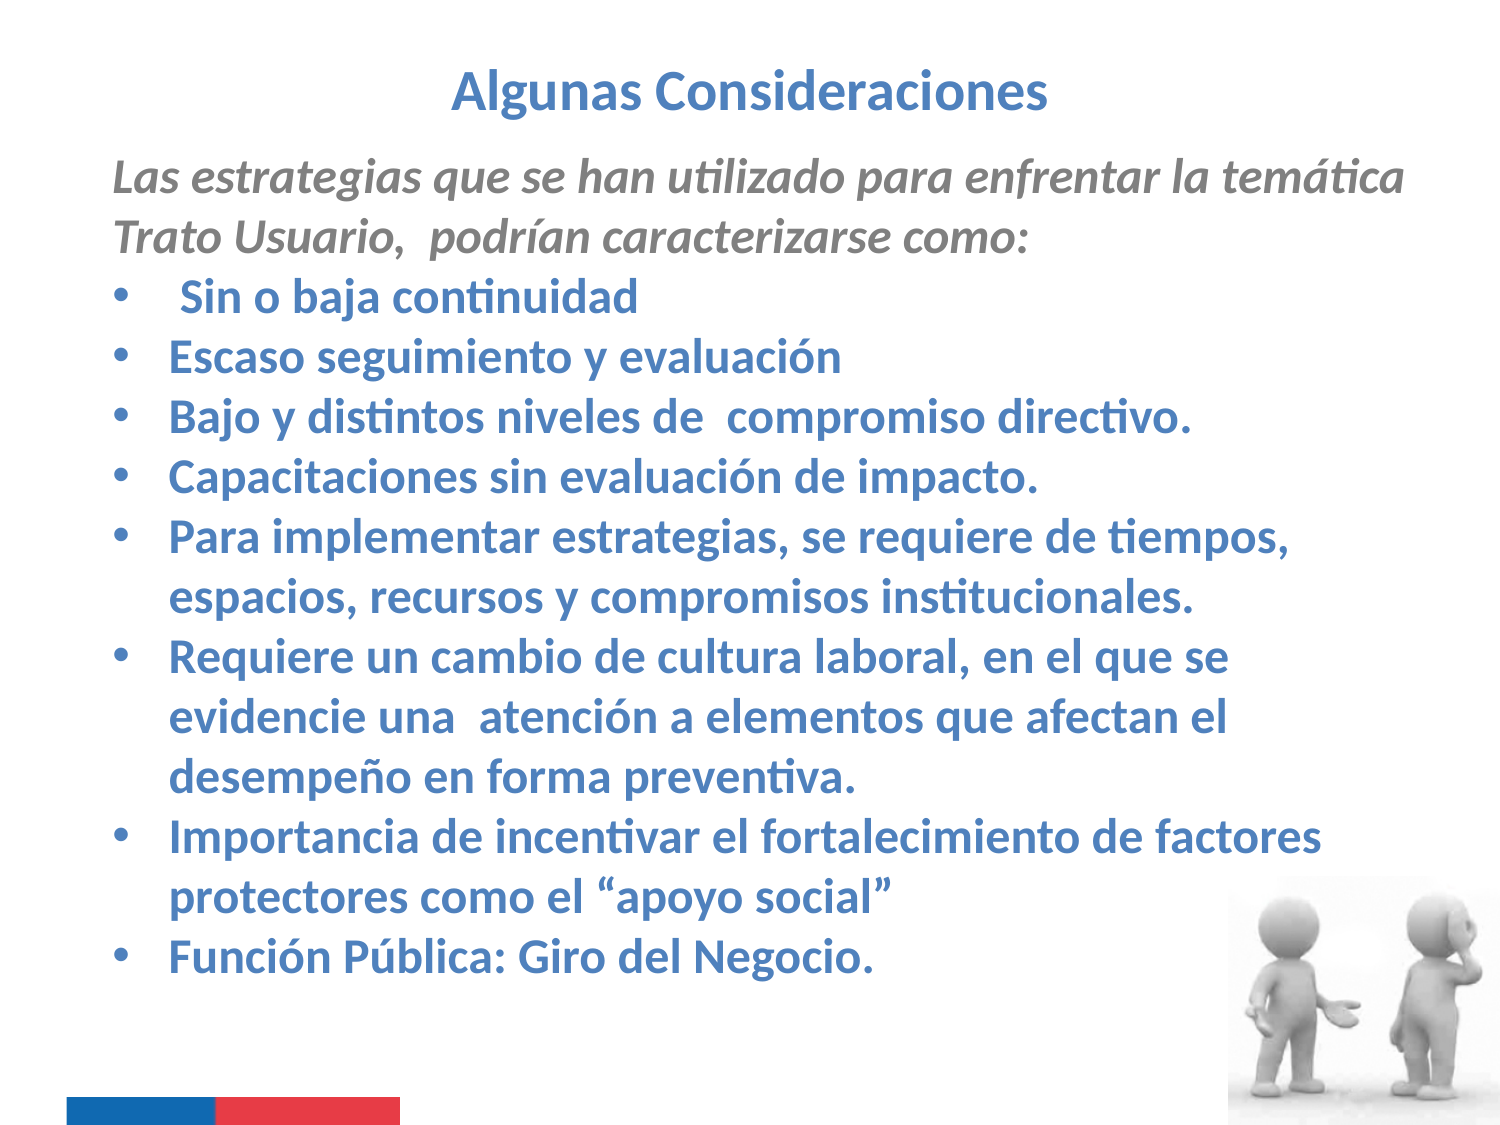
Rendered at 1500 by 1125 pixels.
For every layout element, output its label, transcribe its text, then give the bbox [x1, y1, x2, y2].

title Algunas Consideraciones [75, 45, 1425, 156]
picture [66, 1097, 400, 1125]
list Las estrategias que se han utilizado para enfrentar la temática Trato Usuario, podrían caracterizarse como: Sin o baja continuidad Escaso seguimiento y evaluación Bajo y distintos niveles de compromiso directivo. Capacitaciones sin evaluación de impacto. Para implementar estrategias, se requiere de tiempos, espacios, recursos y compromisos institucionales. Requiere un cambio de cultura laboral, en el que se evidencie una atención a elementos que afectan el desempeño en forma preventiva. Importancia de incentivar el fortalecimiento de factores protectores como el “apoyo social” Función Pública: Giro del Negocio. [97, 136, 1448, 1001]
picture [1227, 876, 1500, 1125]
